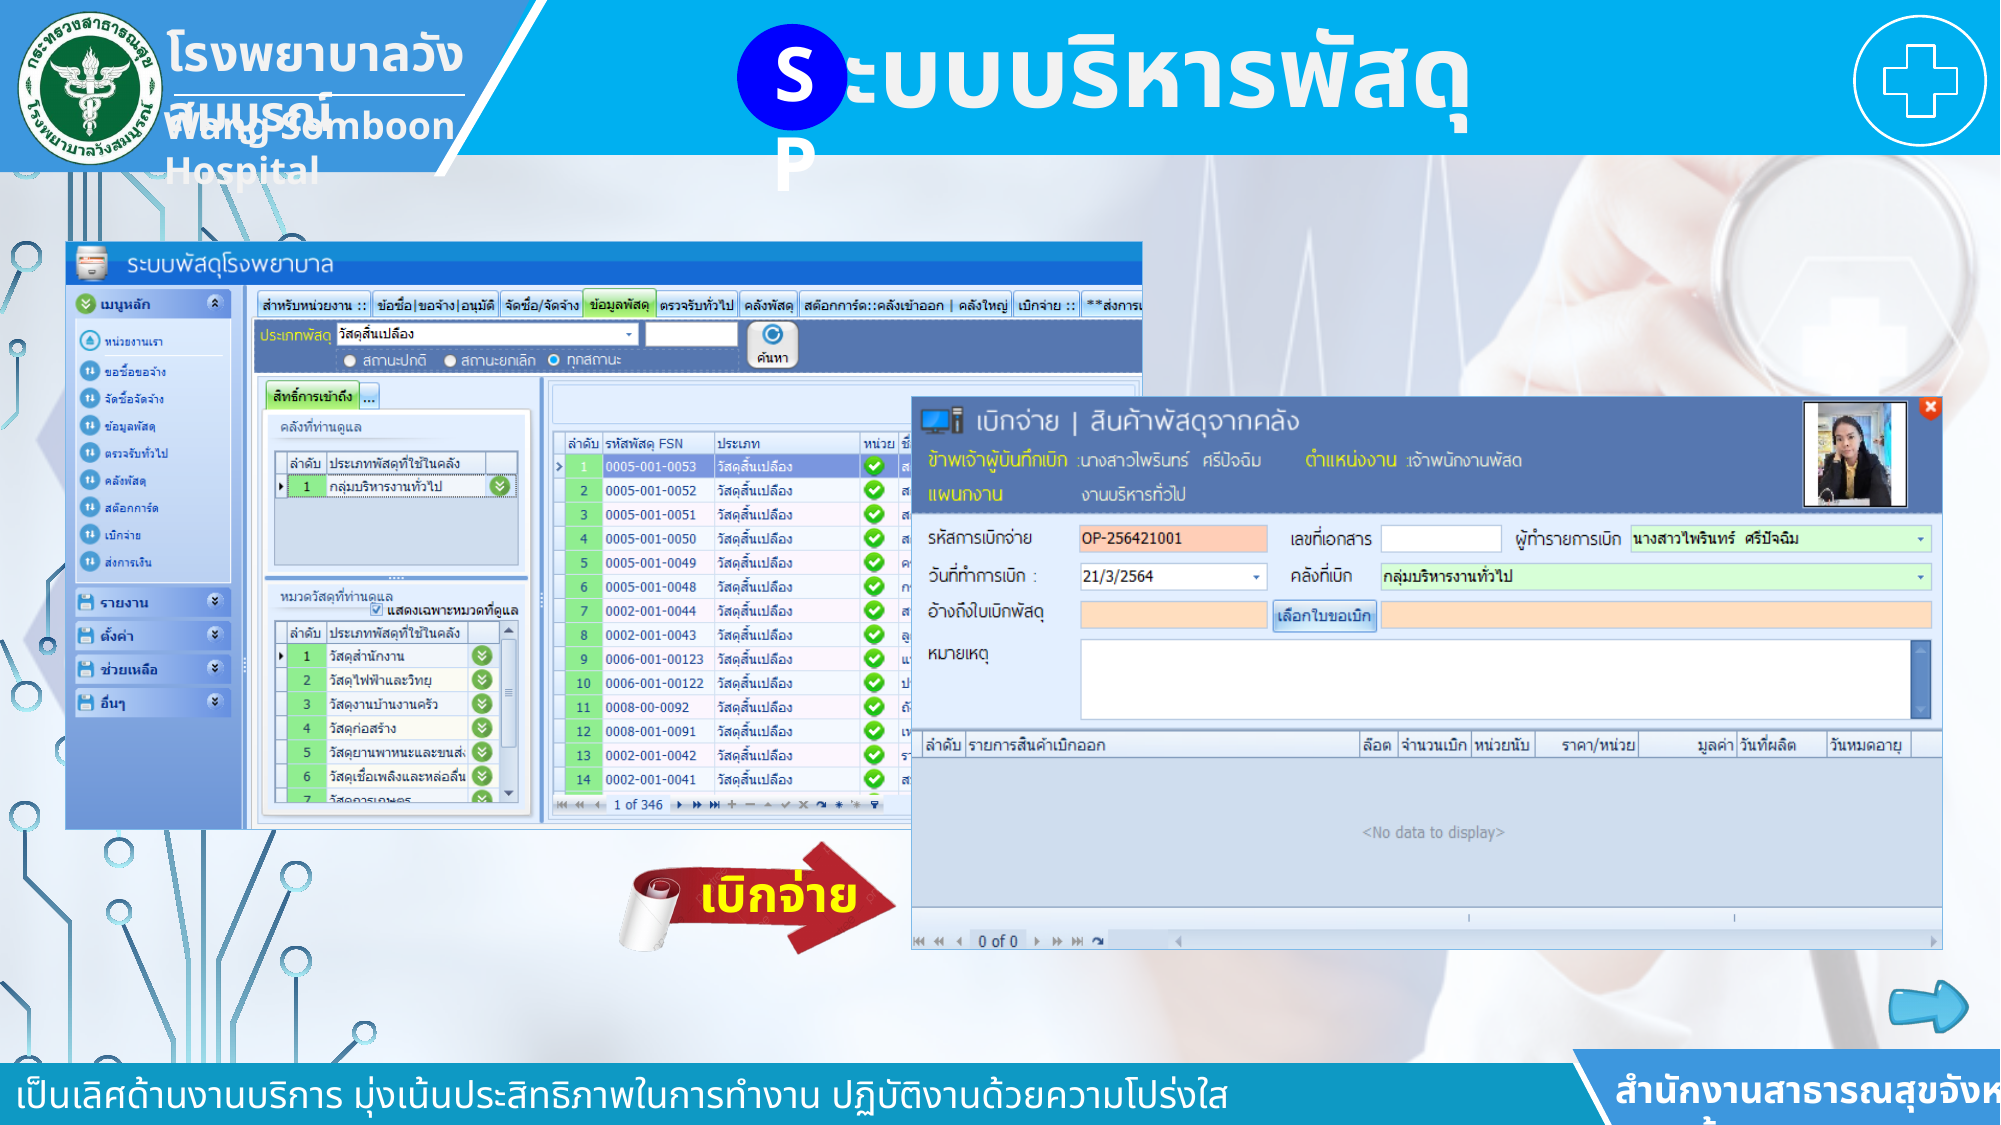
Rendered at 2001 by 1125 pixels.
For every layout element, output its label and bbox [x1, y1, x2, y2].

text_box [0, 0, 2000, 1125]
